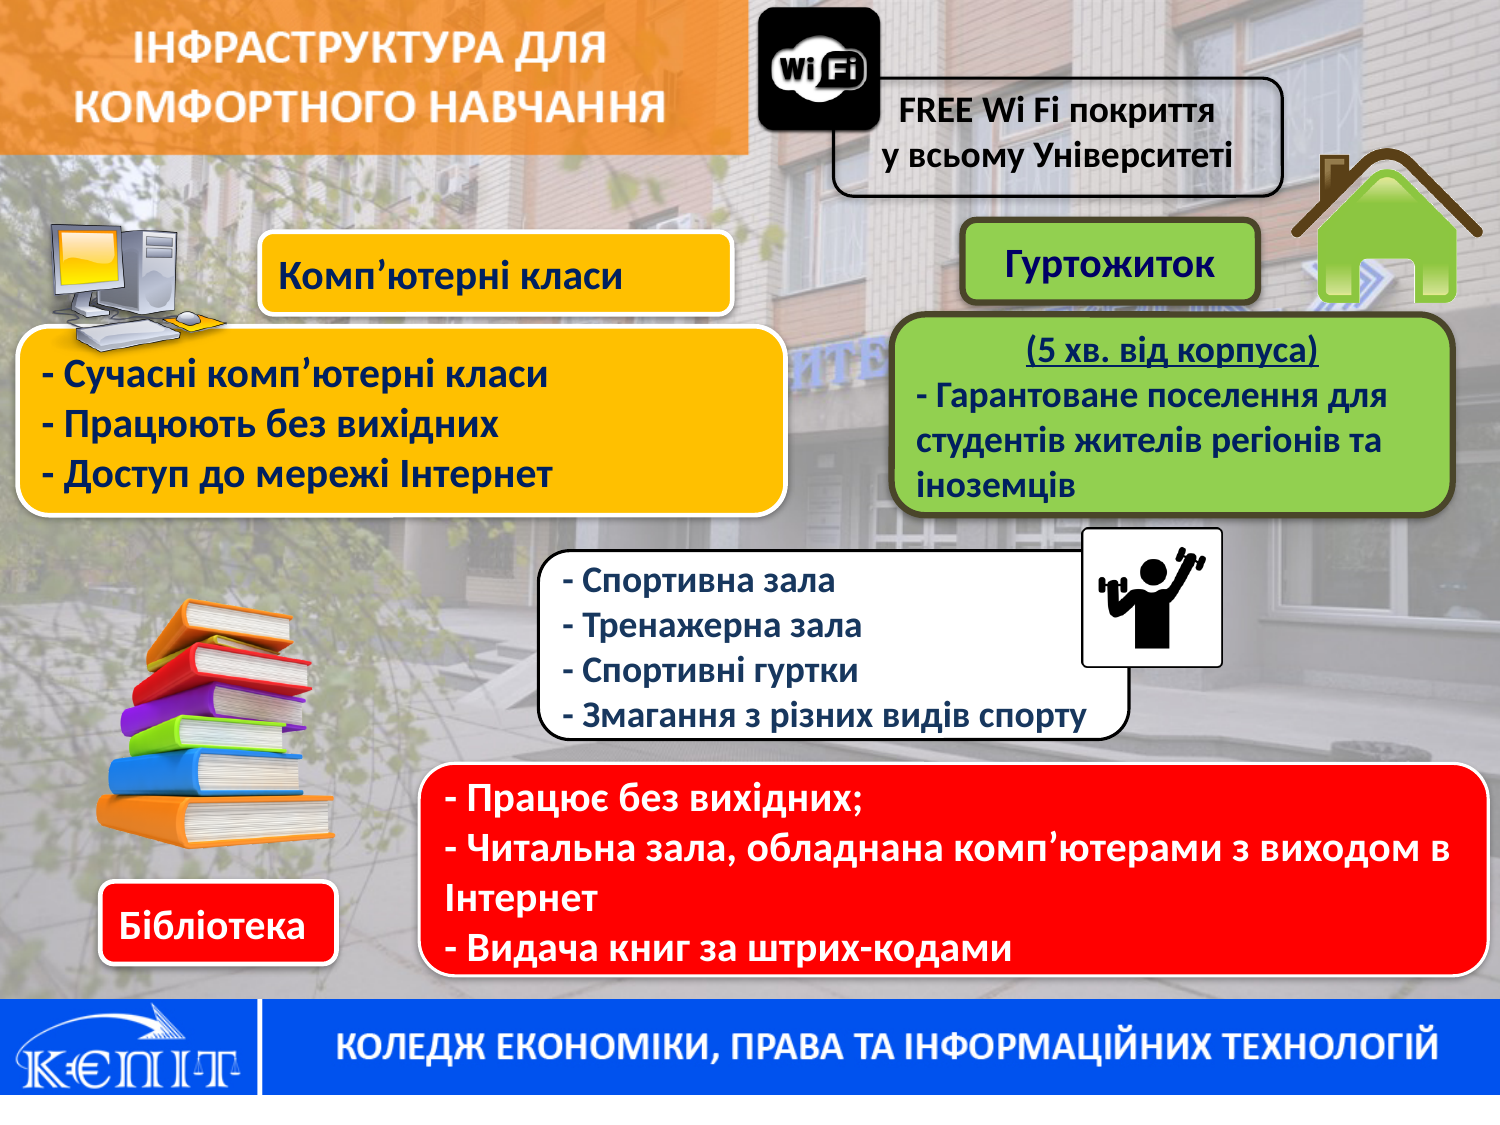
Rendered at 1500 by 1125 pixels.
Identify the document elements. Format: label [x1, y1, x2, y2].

text_box [538, 526, 1223, 740]
picture [0, 0, 1500, 1095]
